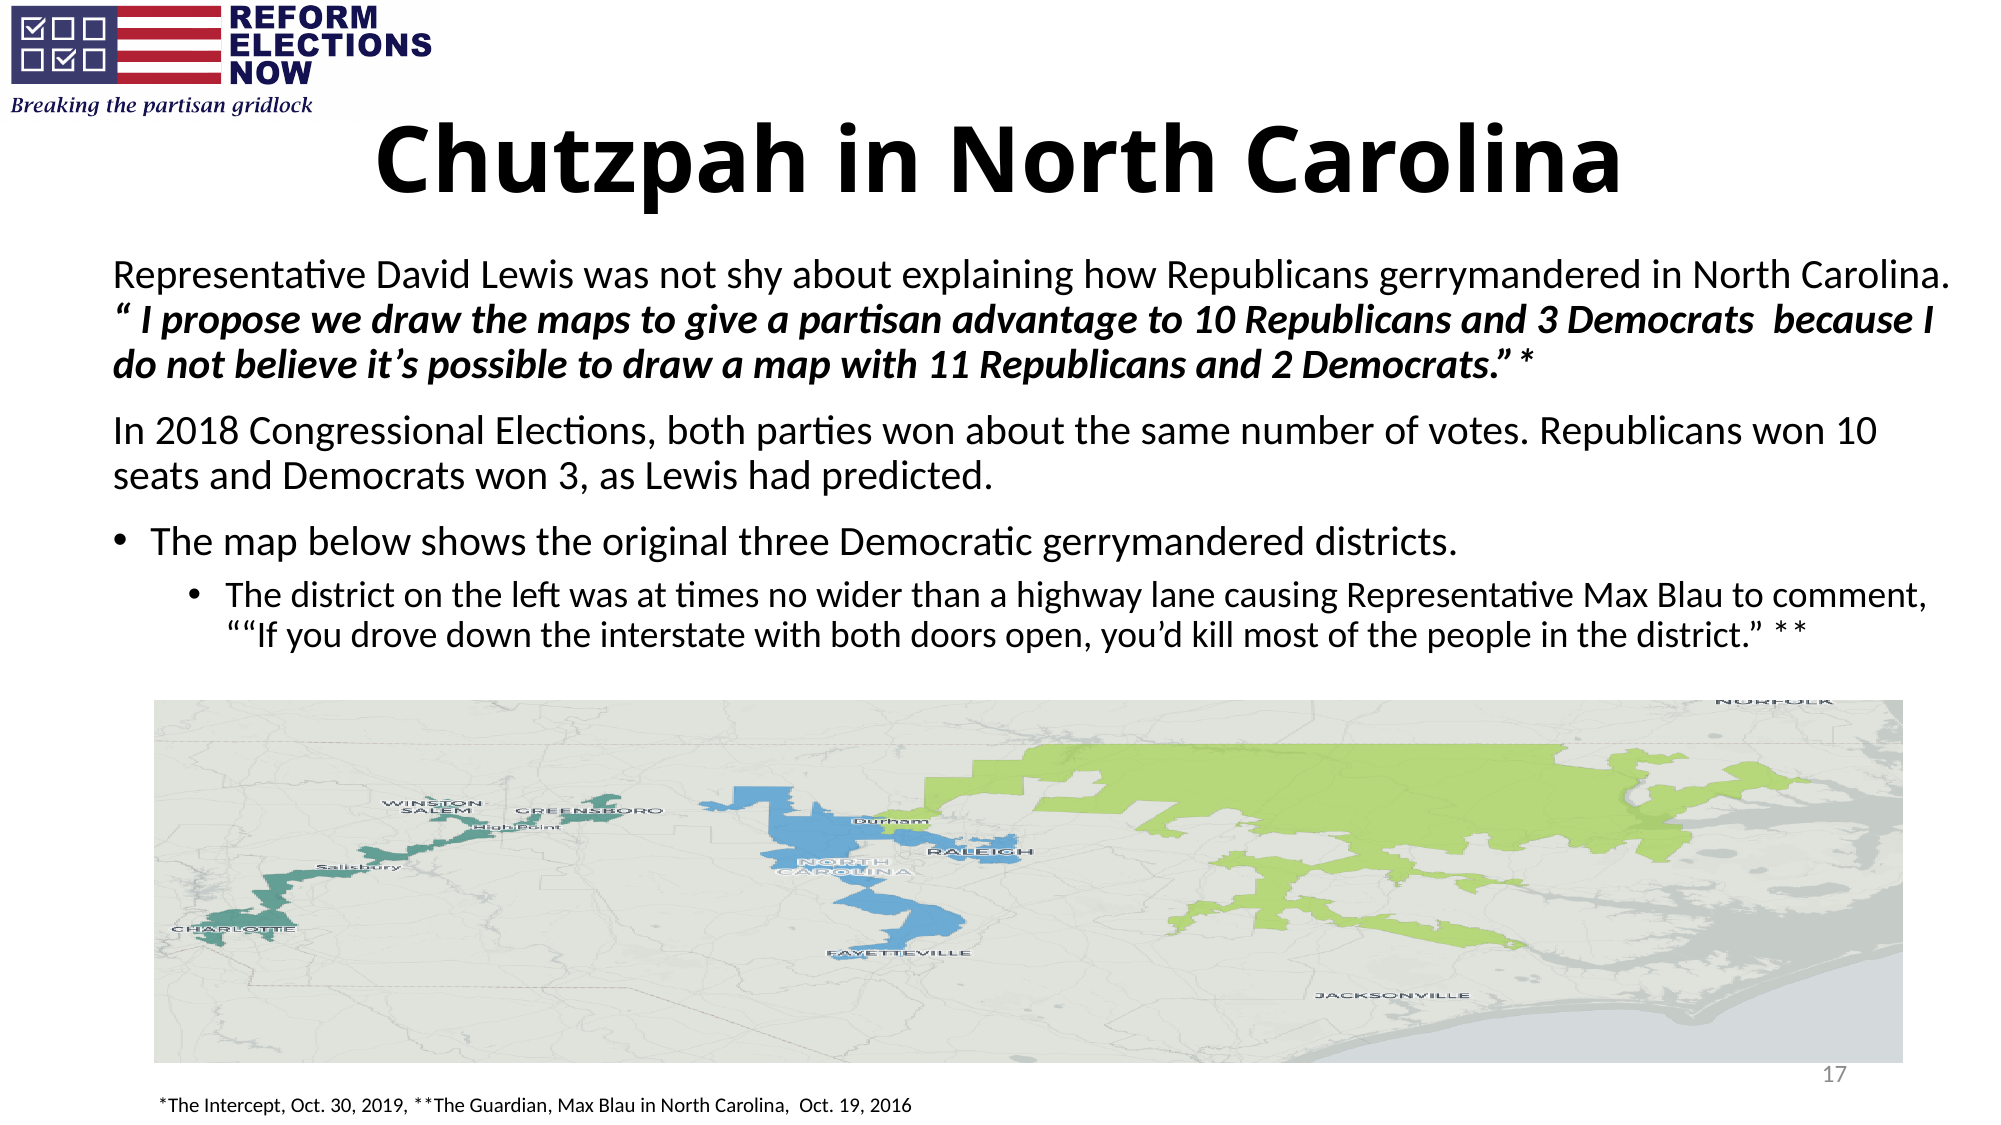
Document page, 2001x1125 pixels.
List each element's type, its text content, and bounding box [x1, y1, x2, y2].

list Representative David Lewis was not shy about explaining how Republicans gerrymandered in North Carolina. “ I propose we draw the maps to give a partisan advantage to 10 Republicans and 3 Democrats because I do not believe it’s possible to draw a map with 11 Republicans and 2 Democrats.”* In 2018 Congressional Elections, both parties won about the same number of votes. Republicans won 10 seats and Democrats won 3, as Lewis had predicted. The map below shows the original three Democratic gerrymandered districts. The district on the left was at times no wider than a highway lane causing Representative Max Blau to comment, ““If you drove down the interstate with both doors open, you’d kill most of the people in the district.” ** [97, 245, 1980, 1125]
title Chutzpah in North Carolina [137, 59, 1863, 245]
slide_number 17 [1412, 1063, 1863, 1103]
text_box *The Intercept, Oct. 30, 2019, **The Guardian, Max Blau in North Carolina, Oct. 19, 2016 [143, 1084, 928, 1125]
picture [154, 700, 1903, 1063]
picture [0, 0, 443, 124]
